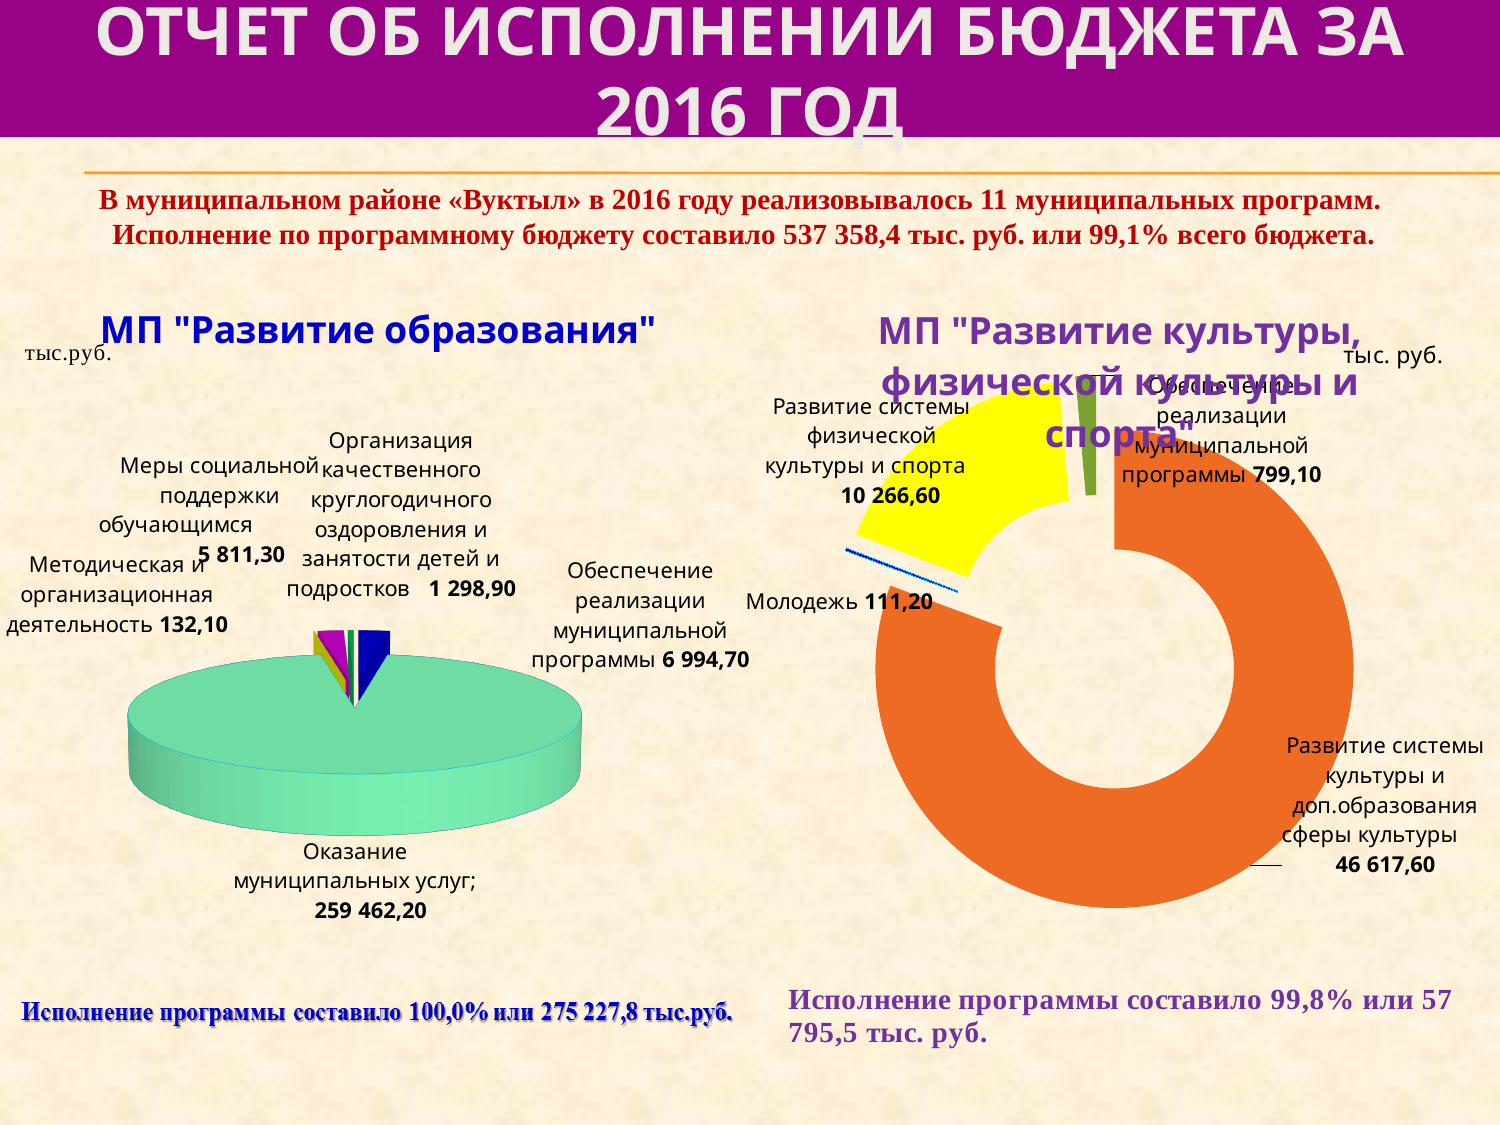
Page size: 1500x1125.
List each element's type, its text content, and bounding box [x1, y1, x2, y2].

chart [5, 266, 1495, 1125]
title отчет об исполнении бюджета за 2016 год [0, 0, 1500, 138]
text_box В муниципальном районе «Вуктыл» в 2016 году реализовывалось 11 муниципальных программ. Исполнение по программному бюджету составило 537 358,4 тыс. руб. или 99,1% всего бюджета. [41, 172, 1447, 258]
picture [0, 138, 1500, 1125]
